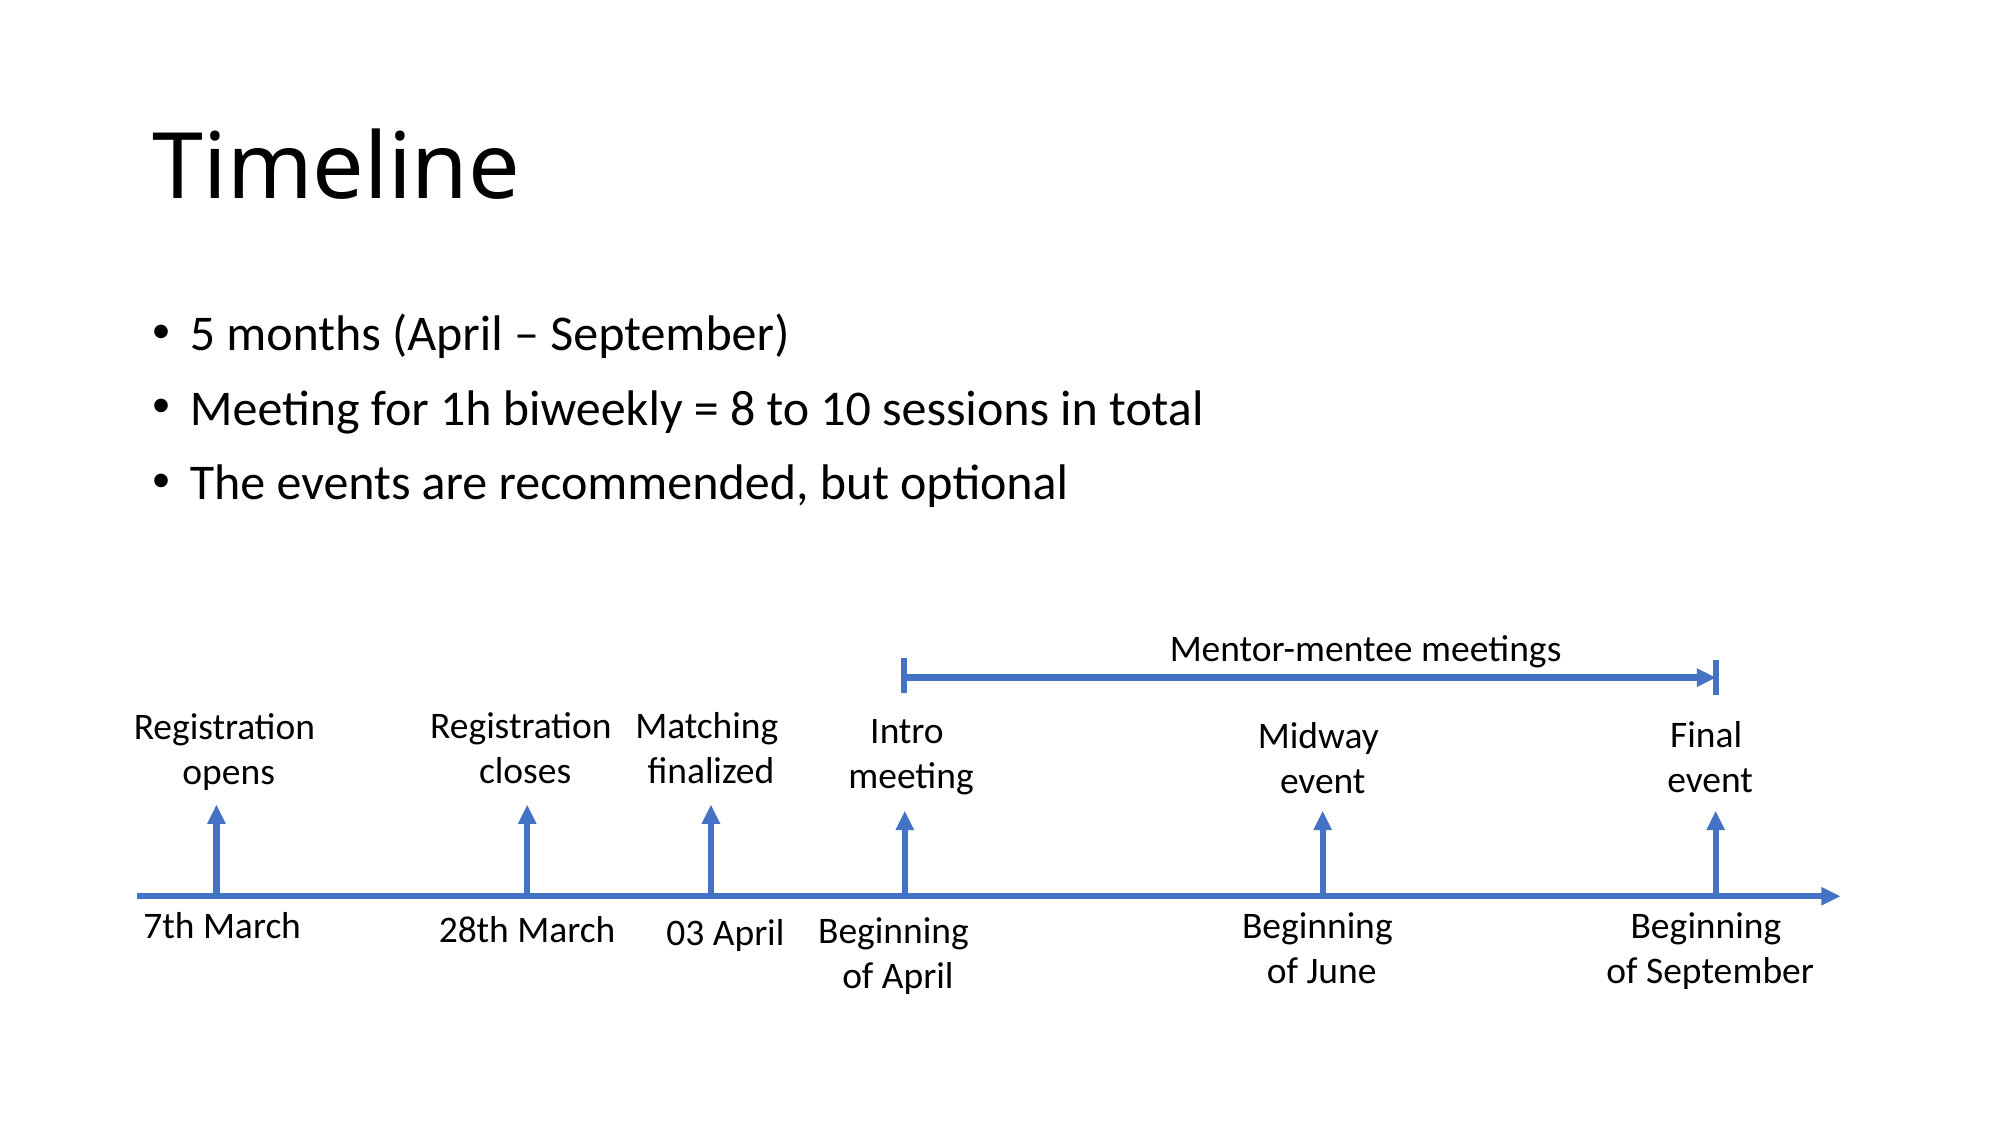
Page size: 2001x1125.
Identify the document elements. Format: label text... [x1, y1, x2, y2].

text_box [117, 616, 1841, 1006]
list 5 months (April – September) Meeting for 1h biweekly = 8 to 10 sessions in total The events are recommended, but optional [137, 299, 1863, 555]
title Timeline [137, 59, 1863, 278]
